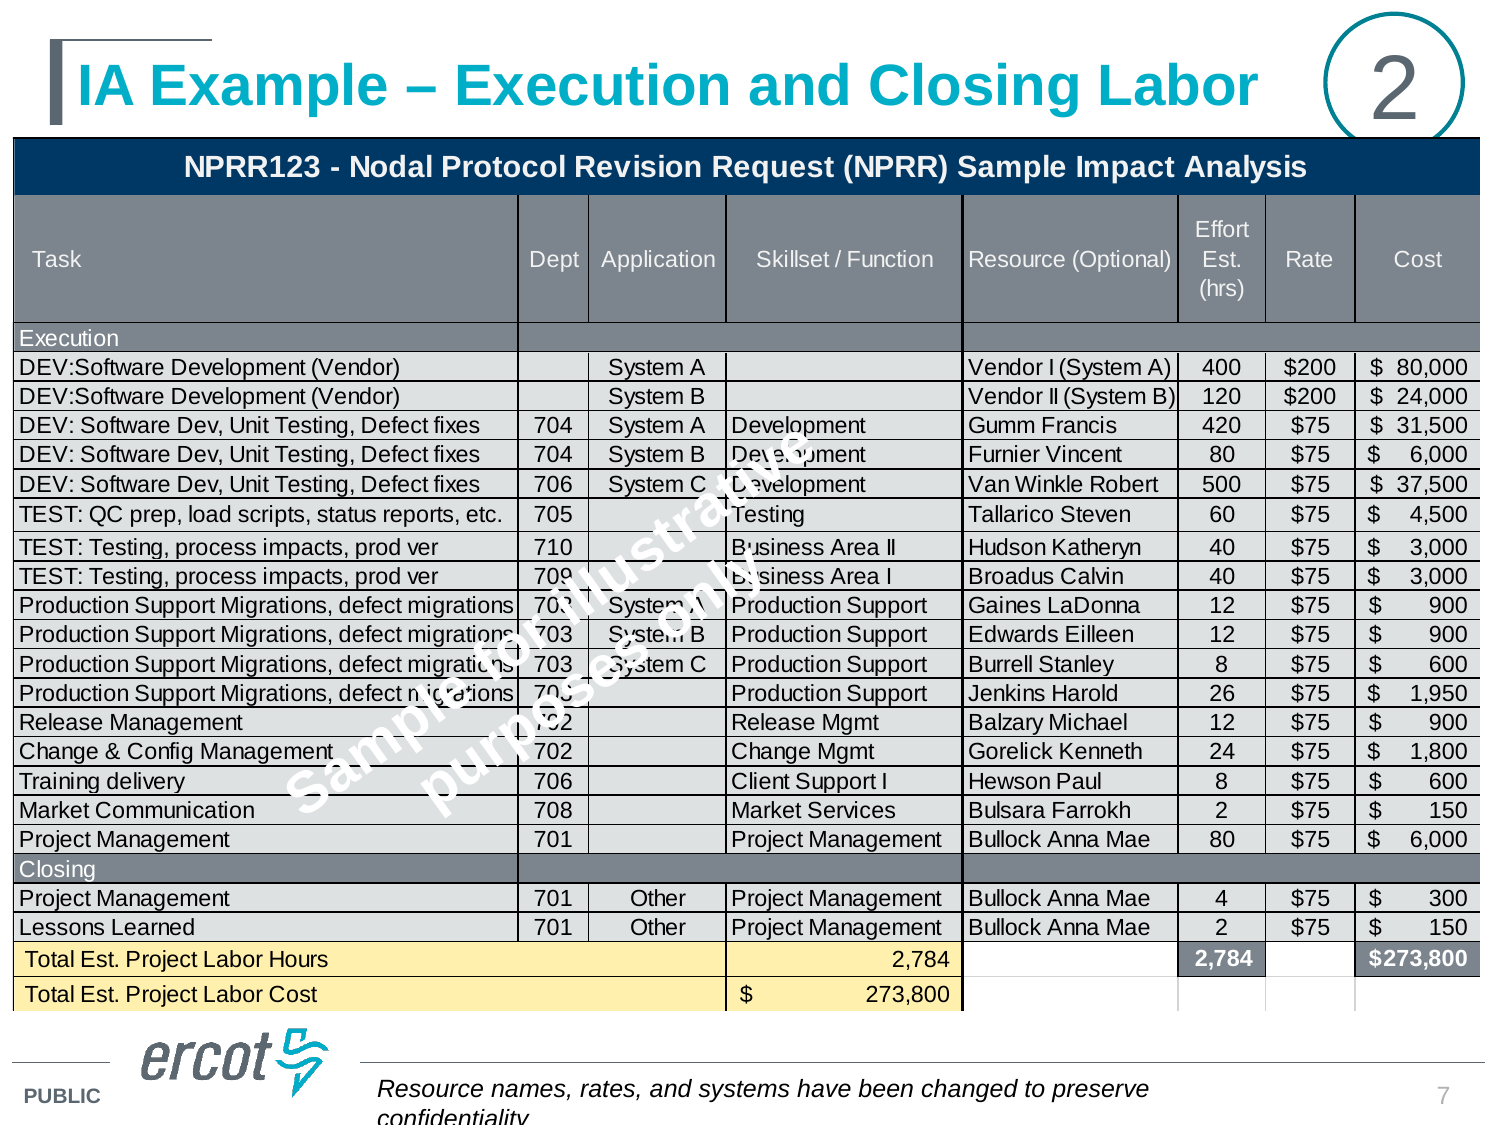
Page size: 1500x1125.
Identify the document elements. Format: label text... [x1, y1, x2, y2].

picture [12, 137, 1482, 1013]
slide_number 7 [1400, 1076, 1488, 1113]
text_box 2 [1332, 20, 1358, 46]
picture [137, 1024, 332, 1100]
title IA Example – Execution and Closing Labor [62, 39, 1320, 125]
text_box 2 [1430, 20, 1458, 49]
text_box 2 [1443, 115, 1458, 135]
text_box Resource names, rates, and systems have been changed to preserve confidentiality [362, 1065, 1325, 1125]
text_box 2 [1332, 119, 1345, 135]
text_box [1323, 11, 1465, 135]
